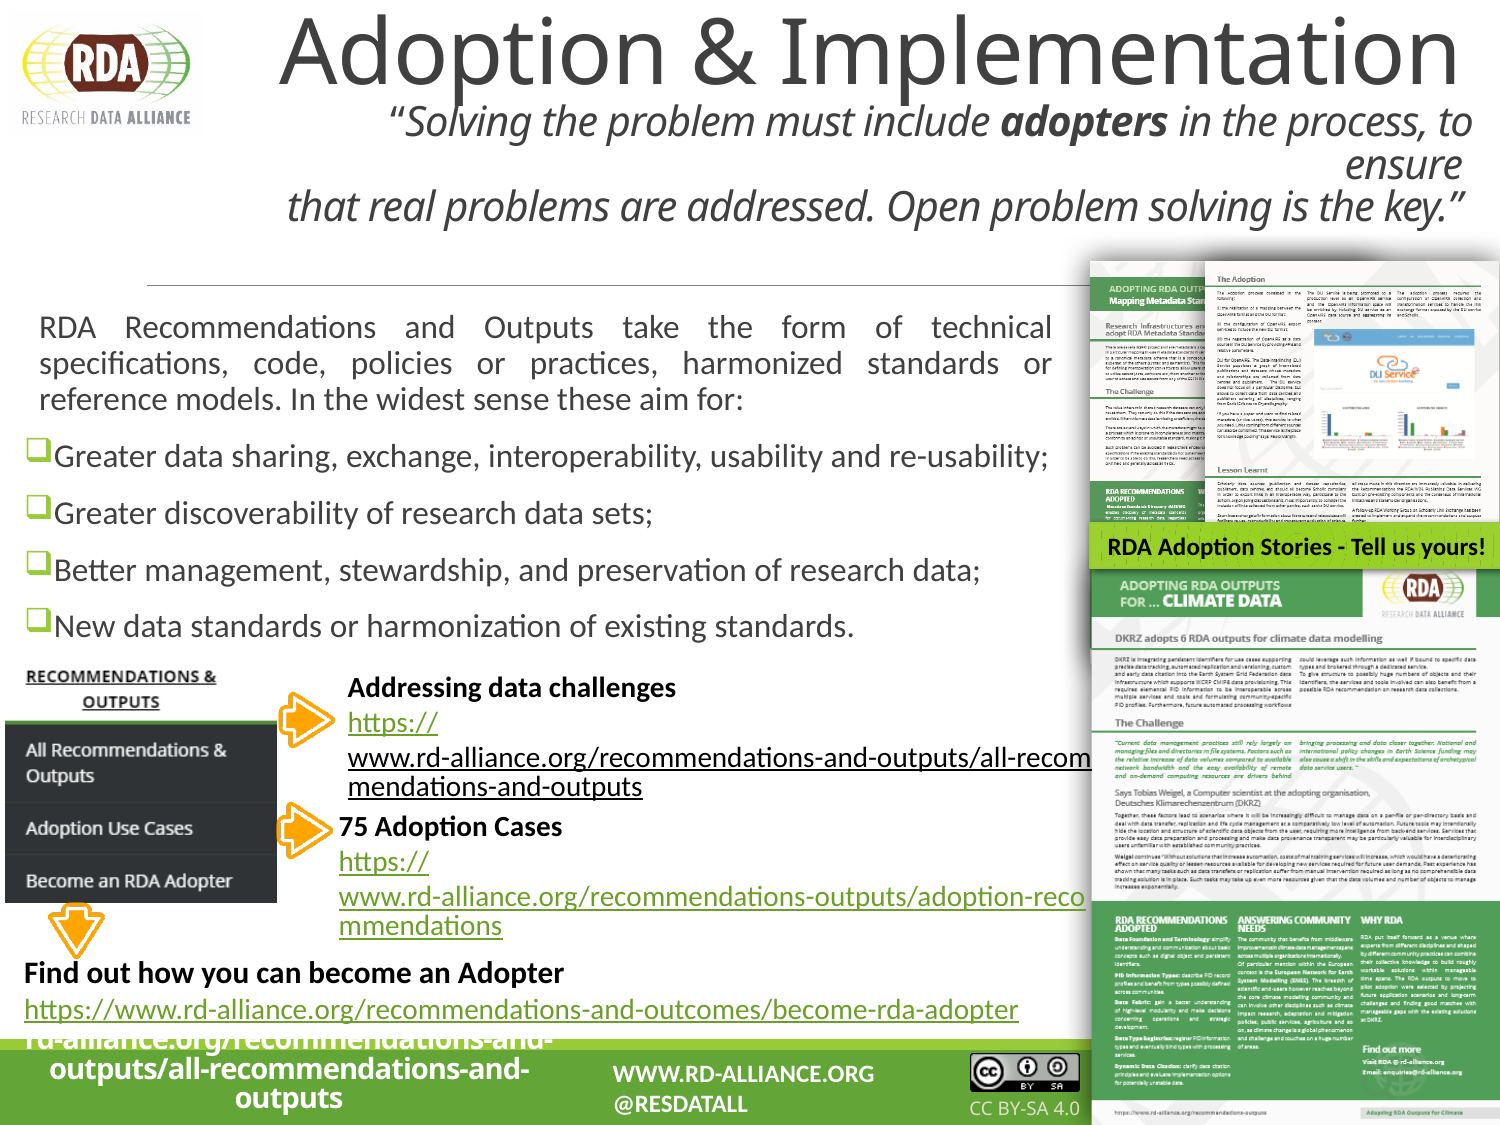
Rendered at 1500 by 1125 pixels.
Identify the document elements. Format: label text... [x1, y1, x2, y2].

text_box Addressing data challenges https://www.rd-alliance.org/recommendations-and-outputs/all-recommendations-and-outputs [332, 660, 1088, 816]
text_box 75 Adoption Cases https://www.rd-alliance.org/recommendations-outputs/adoption-recommendations [324, 816, 1088, 958]
text_box Find out how you can become an Adopter https://www.rd-alliance.org/recommendations-and-outcomes/become-rda-adopter [9, 945, 1054, 1070]
text_box CC BY-SA 4.0 [954, 1089, 1088, 1125]
picture [969, 1052, 1080, 1093]
text_box rd-alliance.org/recommendations-and-outputs/all-recommendations-and-outputs [0, 1057, 578, 1121]
title Adoption & Implementation “Solving the problem must include adopters in the process, to ensure that real problems are addressed. Open problem solving is the key.” [250, 0, 1488, 238]
list RDA Recommendations and Outputs take the form of technical specifications, code, policies or practices, harmonized standards or reference models. In the widest sense these aim for: Greater data sharing, exchange, interoperability, usability and re-usability; Greater discoverability of research data sets; Better management, stewardship, and preservation of research data; New data standards or harmonization of existing standards. [24, 302, 1054, 645]
picture [1089, 261, 1500, 1125]
footer www.rd-alliance.org @resdatall [597, 1049, 893, 1125]
picture [5, 640, 336, 960]
picture [8, 10, 203, 138]
